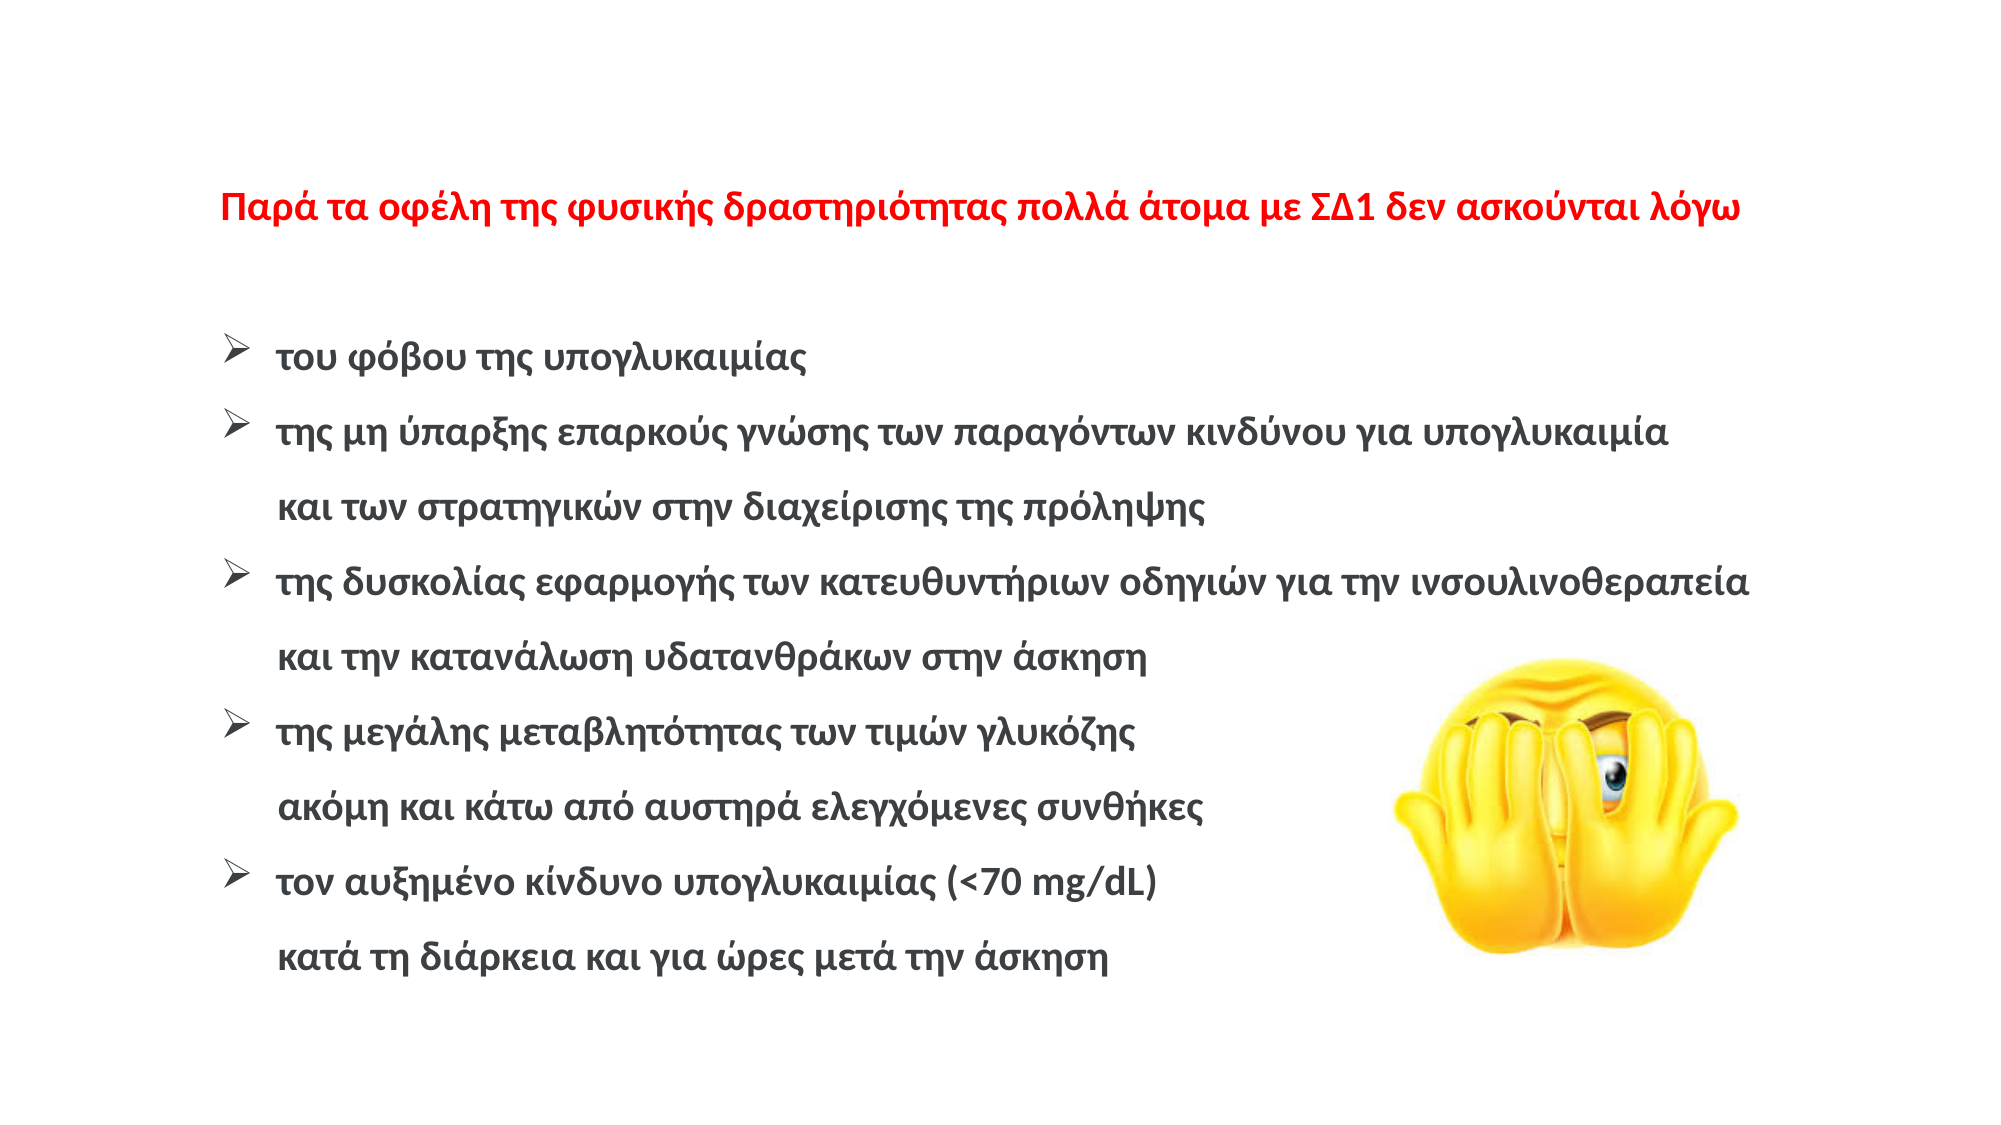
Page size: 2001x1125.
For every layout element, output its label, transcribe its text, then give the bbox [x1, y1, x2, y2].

picture [1377, 643, 1757, 970]
text_box Παρά τα οφέλη της φυσικής δραστηριότητας πολλά άτομα με ΣΔ1 δεν ασκούνται λόγω του φόβου της υπογλυκαιμίας της μη ύπαρξης επαρκούς γνώσης των παραγόντων κινδύνου για υπογλυκαιμία και των στρατηγικών στην διαχείρισης της πρόληψης της δυσκολίας εφαρμογής των κατευθυντήριων οδηγιών για την ινσουλινοθεραπεία και την κατανάλωση υδατανθράκων στην άσκηση της μεγάλης μεταβλητότητας των τιμών γλυκόζης ακόμη και κάτω από αυστηρά ελεγχόμενες συνθήκες τον αυξημένο κίνδυνο υπογλυκαιμίας (<70 mg/dL) κατά τη διάρκεια και για ώρες μετά την άσκηση [204, 35, 1956, 1098]
